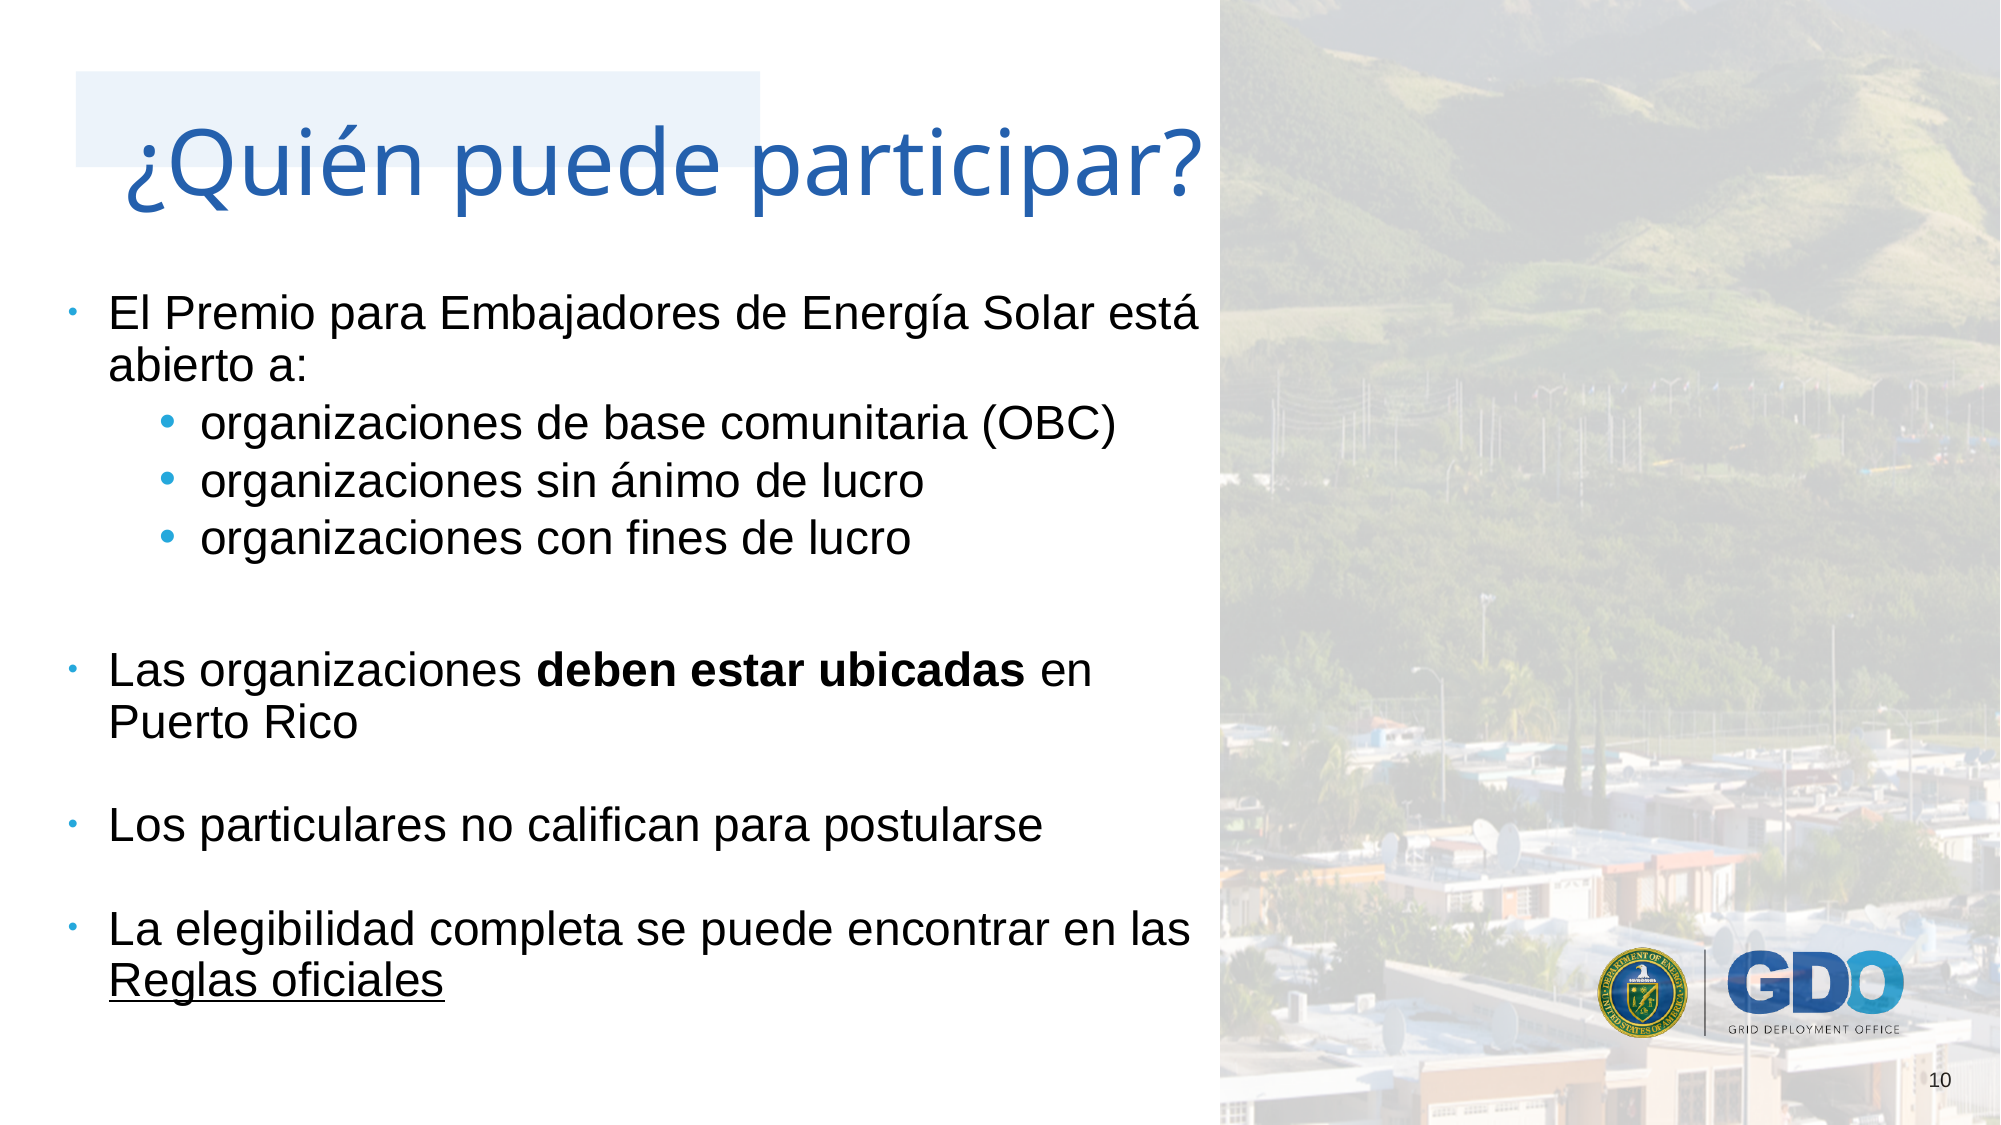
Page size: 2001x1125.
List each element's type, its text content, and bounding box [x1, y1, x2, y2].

title ¿Quién puede participar? [111, 76, 1220, 255]
picture [1220, 0, 2000, 1125]
list El Premio para Embajadores de Energía Solar está abierto a: organizaciones de base comunitaria (OBC) organizaciones sin ánimo de lucro organizaciones con fines de lucro Las organizaciones deben estar ubicadas en Puerto Rico Los particulares no califican para postularse La elegibilidad completa se puede encontrar en las Reglas oficiales [52, 280, 1220, 1084]
